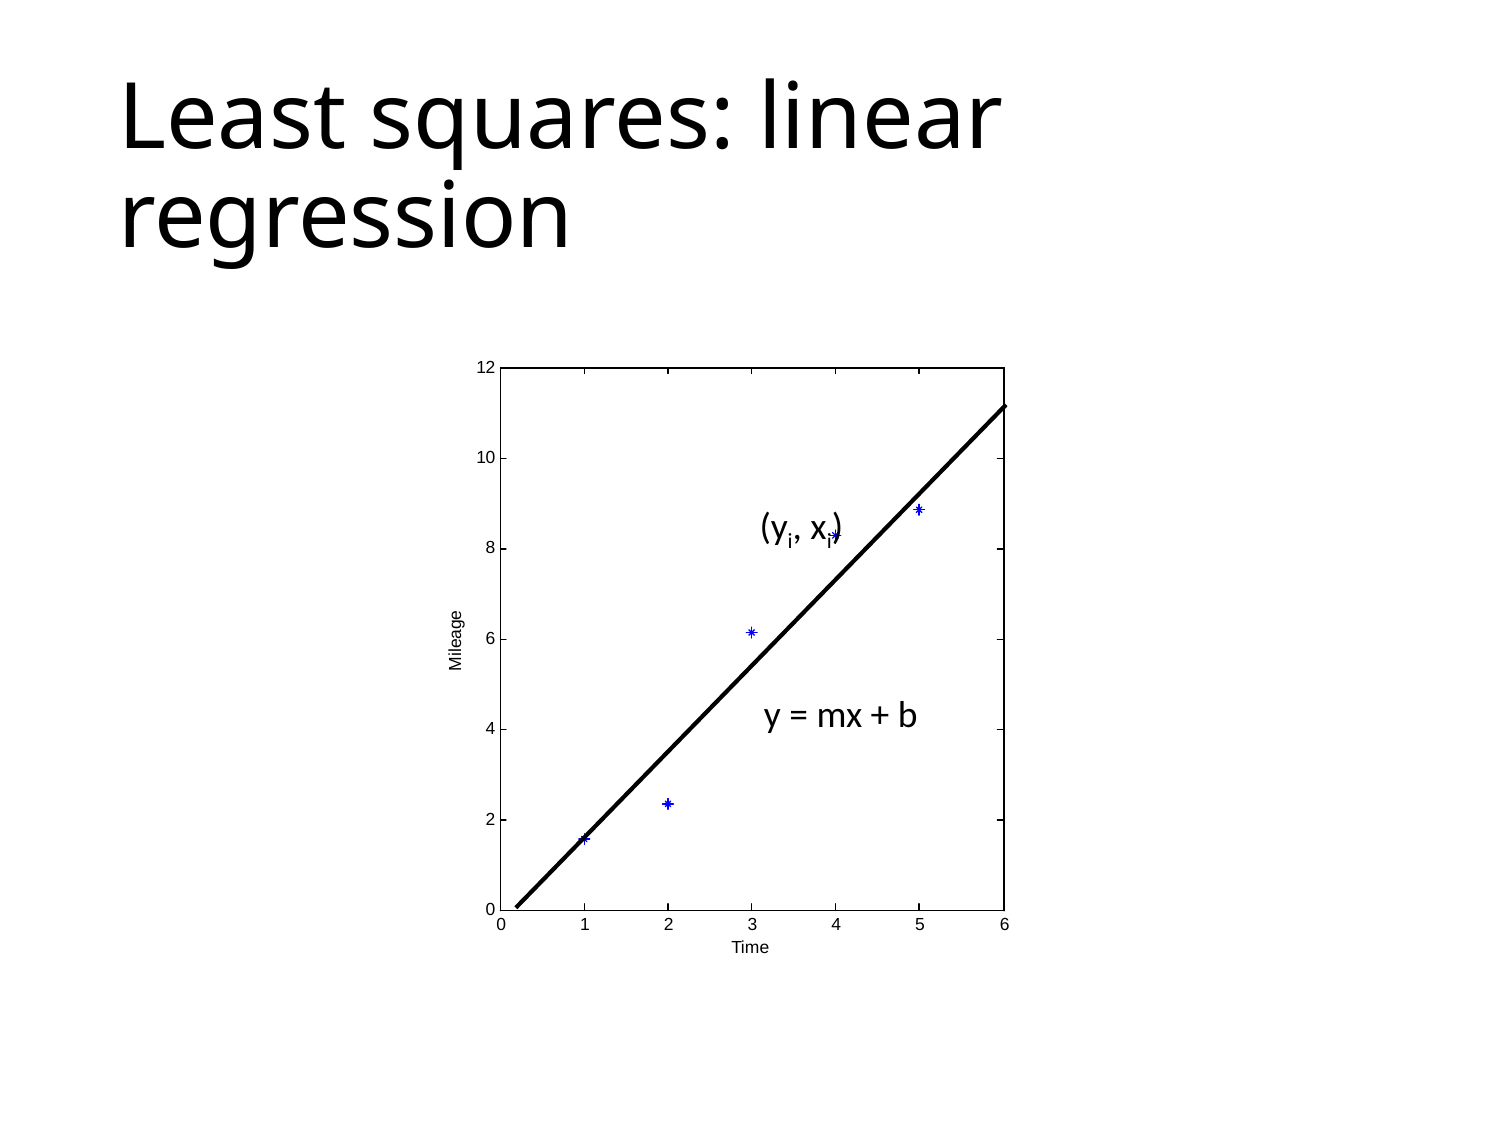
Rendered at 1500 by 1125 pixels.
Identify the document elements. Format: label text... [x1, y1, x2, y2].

title Least squares: linear regression [103, 59, 1397, 278]
picture [426, 322, 1078, 988]
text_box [509, 411, 1013, 902]
